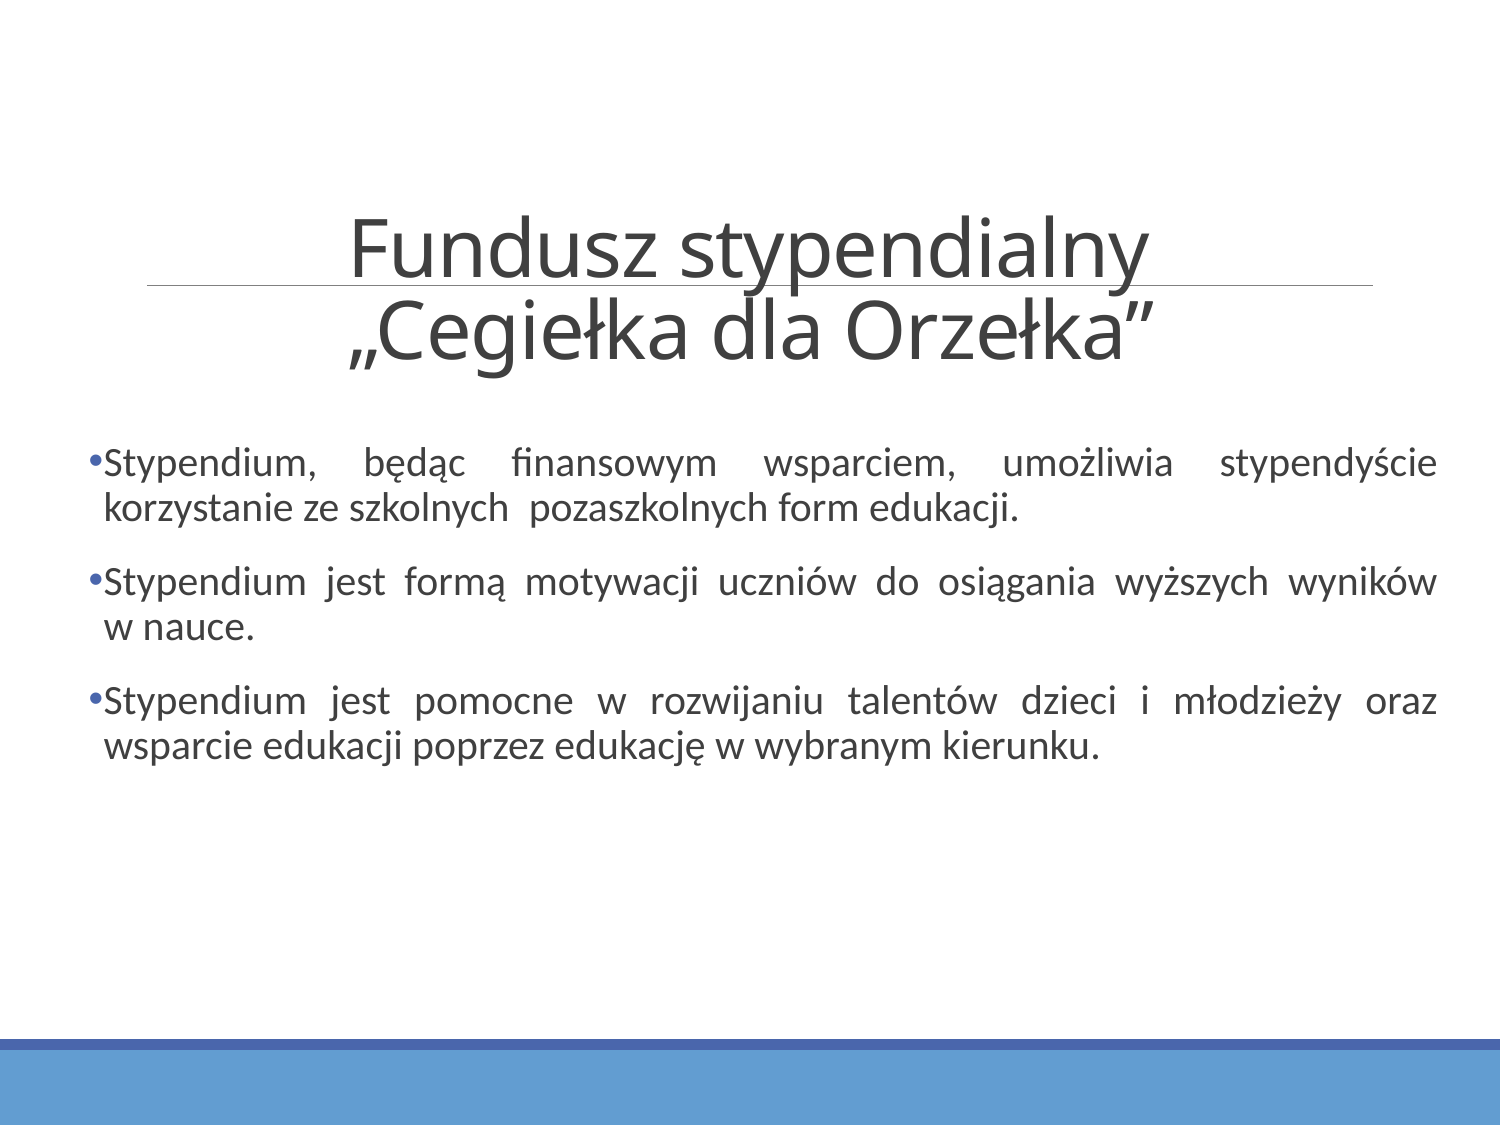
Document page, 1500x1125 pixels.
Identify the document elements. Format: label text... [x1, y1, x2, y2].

list Stypendium, będąc finansowym wsparciem, umożliwia stypendyście korzystanie ze szkolnych pozaszkolnych form edukacji. Stypendium jest formą motywacji uczniów do osiągania wyższych wyników w nauce. Stypendium jest pomocne w rozwijaniu talentów dzieci i młodzieży oraz wsparcie edukacji poprzez edukację w wybranym kierunku. [88, 432, 1439, 1125]
title Fundusz stypendialny „Cegiełka dla Orzełka” [332, 196, 1195, 384]
